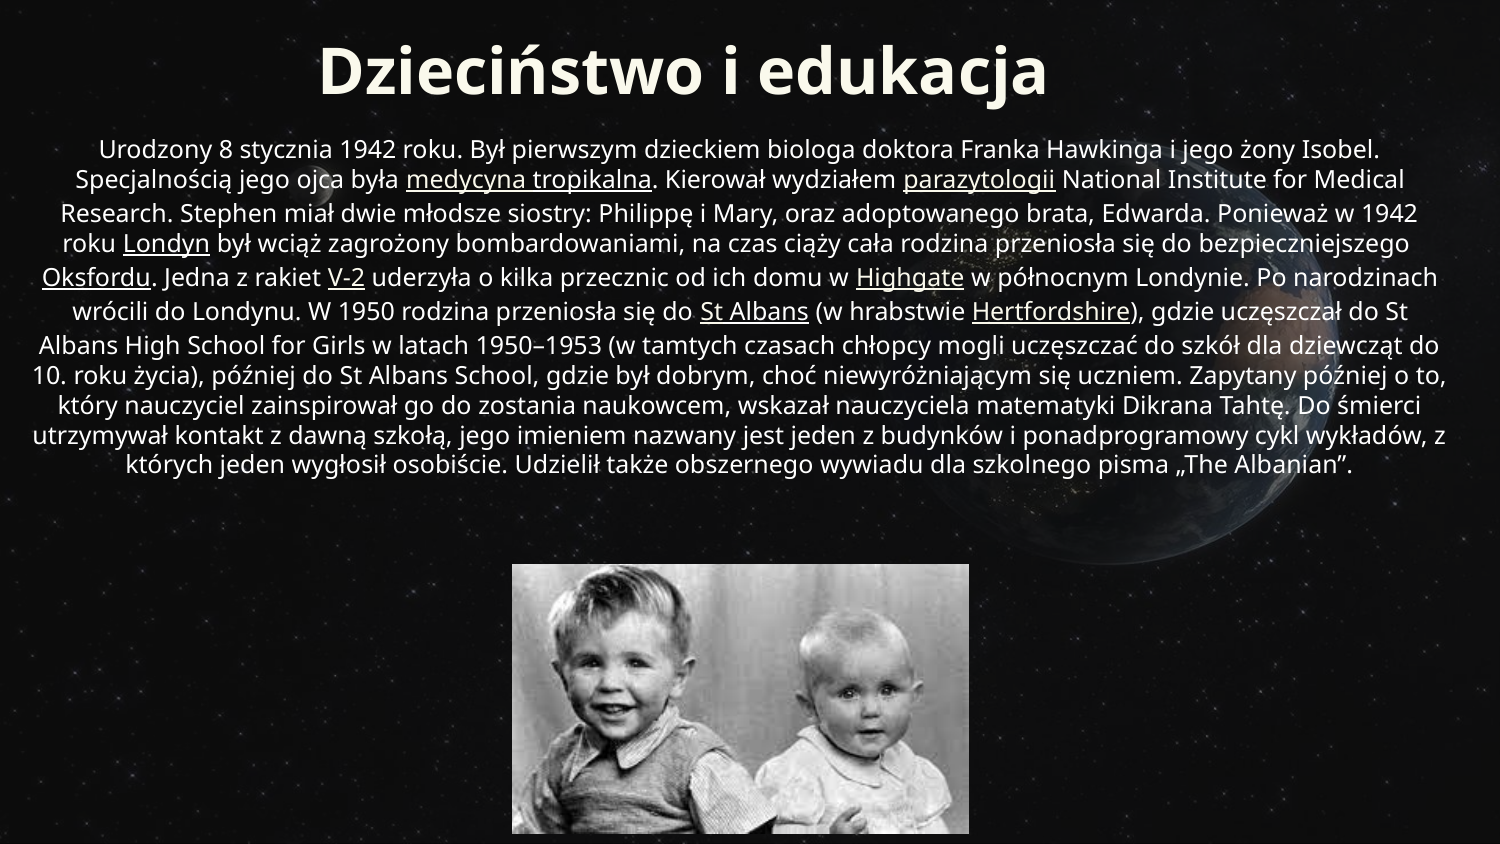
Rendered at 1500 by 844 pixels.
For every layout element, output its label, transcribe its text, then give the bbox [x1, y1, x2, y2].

title Dzieciństwo i edukacja [52, 15, 1316, 120]
picture [511, 564, 969, 834]
text_box Urodzony 8 stycznia 1942 roku. Był pierwszym dzieckiem biologa doktora Franka Hawkinga i jego żony Isobel. Specjalnością jego ojca była medycyna tropikalna. Kierował wydziałem parazytologii National Institute for Medical Research. Stephen miał dwie młodsze siostry: Philippę i Mary, oraz adoptowanego brata, Edwarda. Ponieważ w 1942 roku Londyn był wciąż zagrożony bombardowaniami, na czas ciąży cała rodzina przeniosła się do bezpieczniejszego Oksfordu. Jedna z rakiet V-2 uderzyła o kilka przecznic od ich domu w Highgate w północnym Londynie. Po narodzinach wrócili do Londynu. W 1950 rodzina przeniosła się do St Albans (w hrabstwie Hertfordshire), gdzie uczęszczał do St Albans High School for Girls w latach 1950–1953 (w tamtych czasach chłopcy mogli uczęszczać do szkół dla dziewcząt do 10. roku życia), później do St Albans School, gdzie był dobrym, choć niewyróżniającym się uczniem. Zapytany później o to, który nauczyciel zainspirował go do zostania naukowcem, wskazał nauczyciela matematyki Dikrana Tahtę. Do śmierci utrzymywał kontakt z dawną szkołą, jego imieniem nazwany jest jeden z budynków i ponadprogramowy cykl wykładów, z których jeden wygłosił osobiście. Udzielił także obszernego wywiadu dla szkolnego pisma „The Albanian”. [16, 125, 1465, 487]
